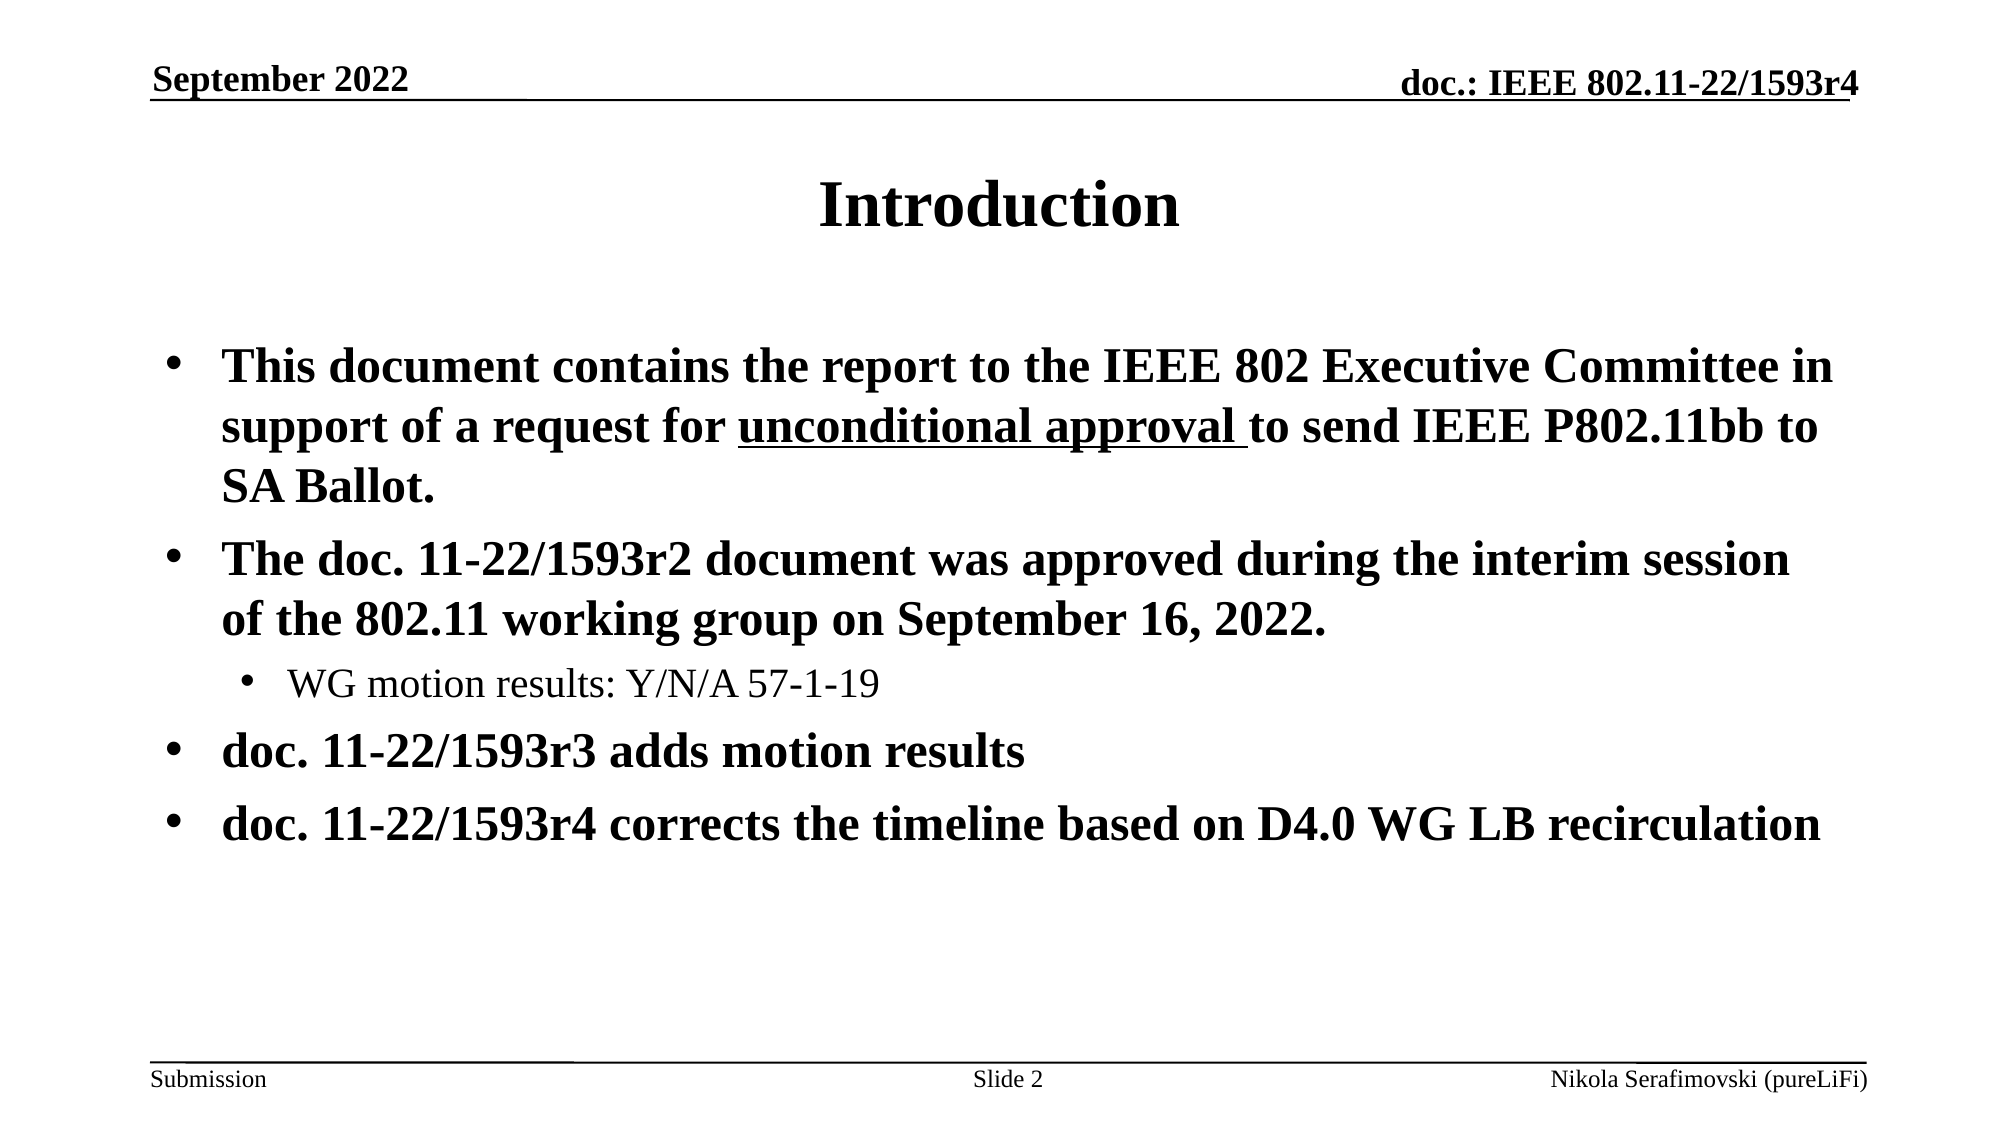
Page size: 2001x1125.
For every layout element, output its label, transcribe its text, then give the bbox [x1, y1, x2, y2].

footer Nikola Serafimovski (pureLiFi) [1171, 1061, 1869, 1093]
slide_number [152, 54, 563, 100]
title Introduction [149, 112, 1850, 288]
list This document contains the report to the IEEE 802 Executive Committee in support of a request for unconditional approval to send IEEE P802.11bb to SA Ballot. The doc. 11-22/1593r2 document was approved during the interim session of the 802.11 working group on September 16, 2022. WG motion results: Y/N/A 57-1-19 doc. 11-22/1593r3 adds motion results doc. 11-22/1593r4 corrects the timeline based on D4.0 WG LB recirculation [149, 324, 1850, 1000]
slide_number Slide 2 [950, 1061, 1067, 1123]
